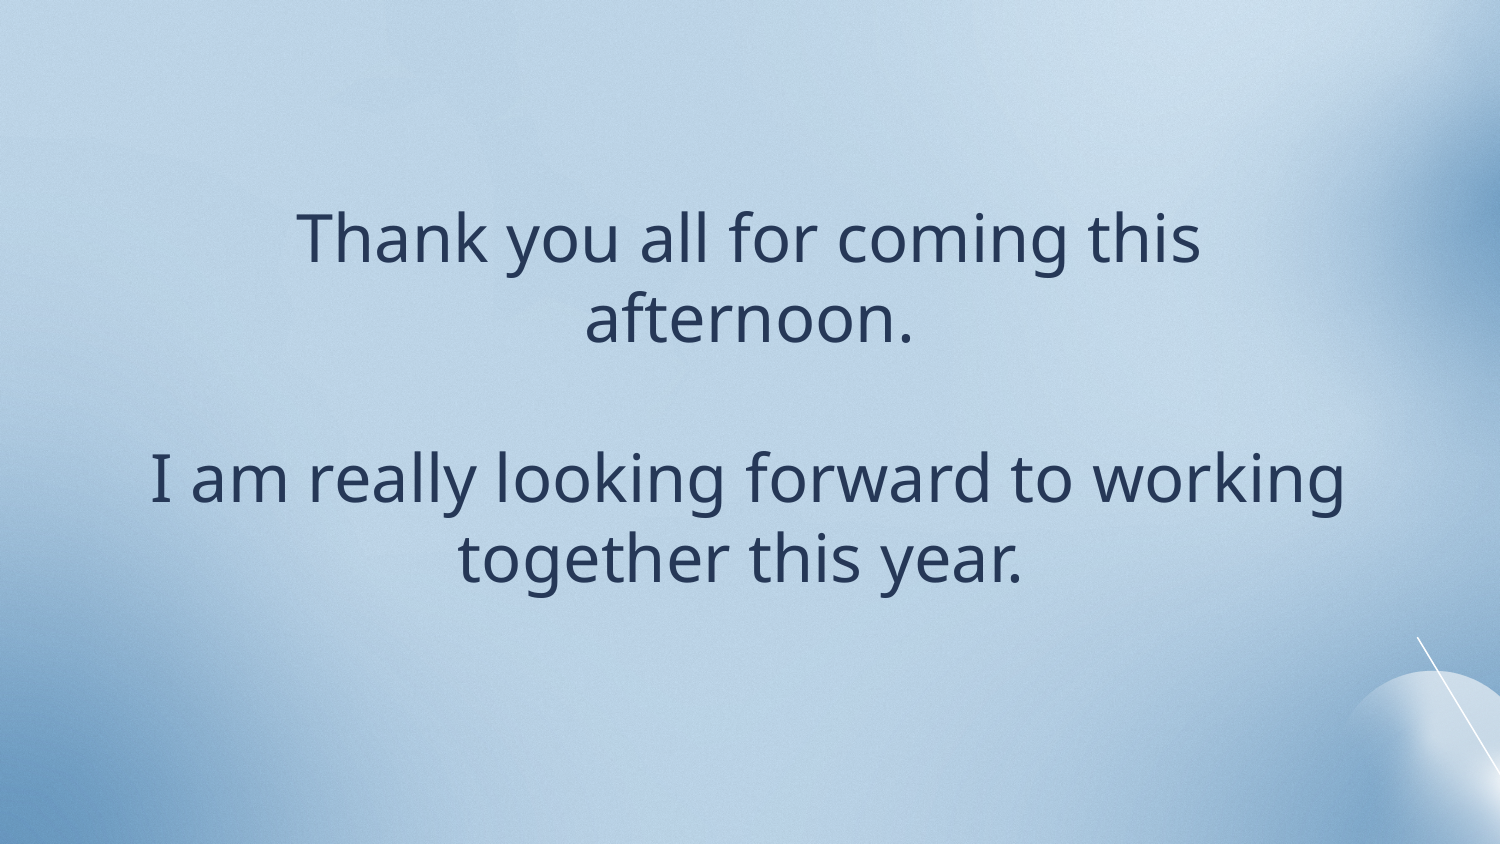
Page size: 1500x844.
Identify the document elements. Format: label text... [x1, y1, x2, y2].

picture [0, 0, 1500, 844]
list Thank you all for coming this afternoon. I am really looking forward to working together this year. [118, 181, 1382, 241]
